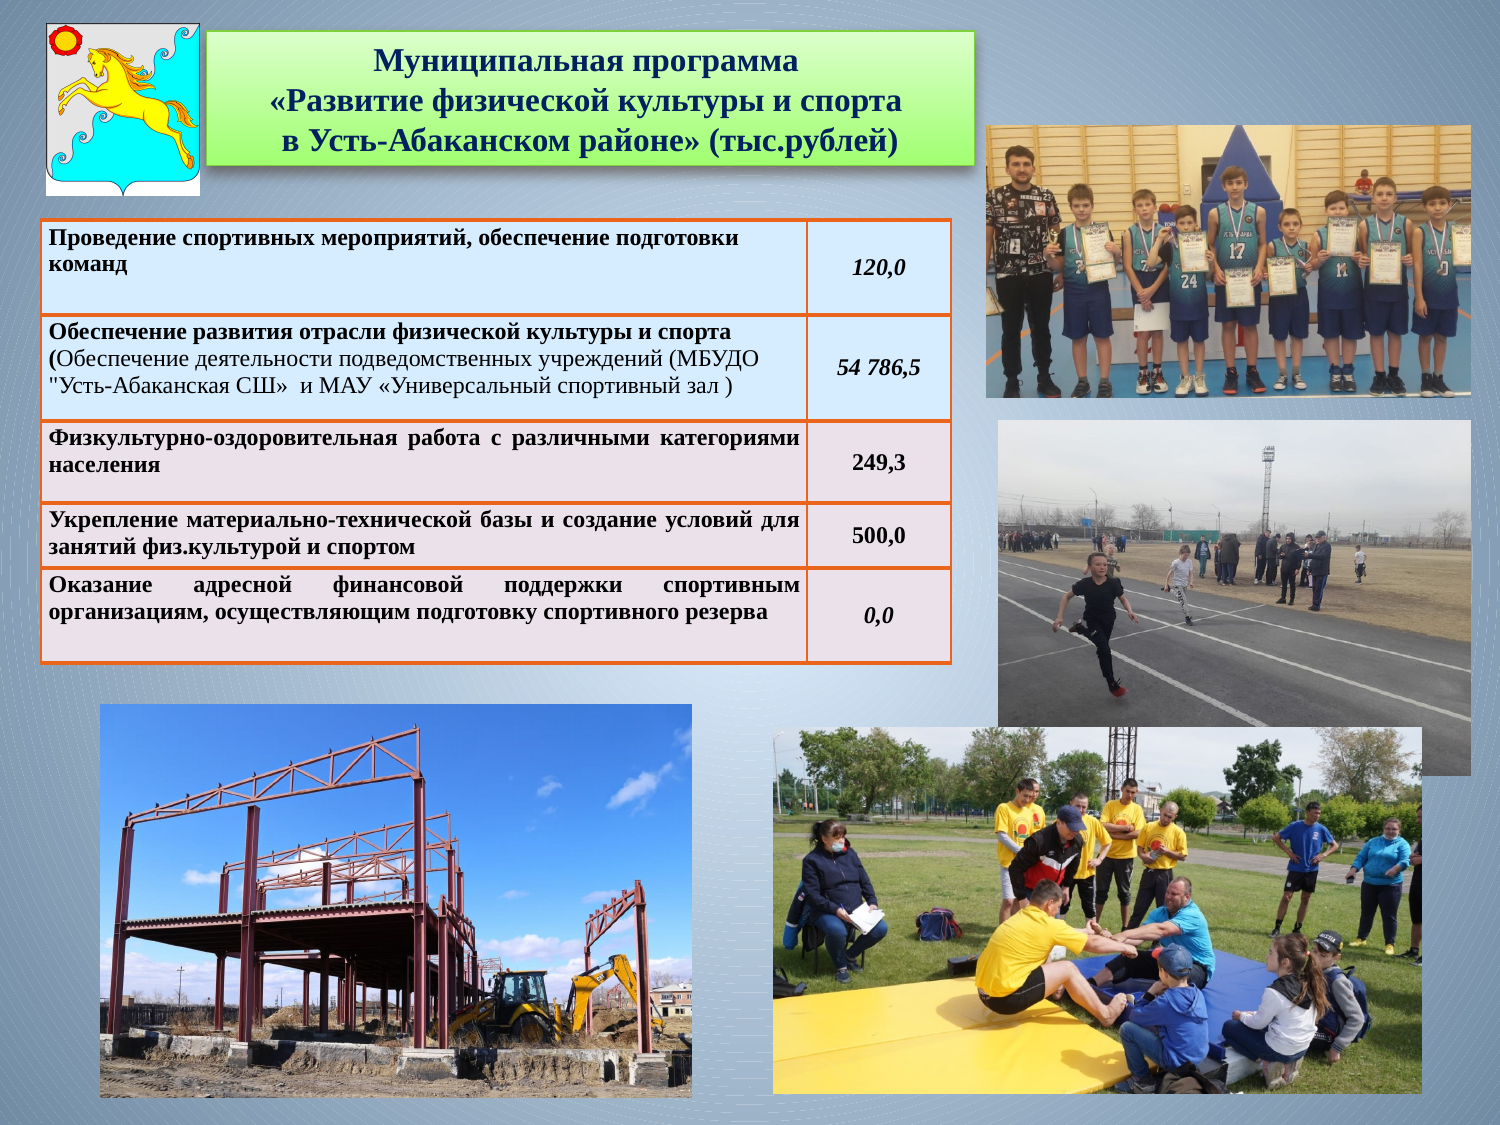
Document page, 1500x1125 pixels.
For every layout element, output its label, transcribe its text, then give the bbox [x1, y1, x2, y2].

table_header 120,0 [808, 222, 950, 313]
text_box Муниципальная программа «Развитие физической культуры и спорта в Усть-Абаканском районе» (тыс.рублей) [206, 30, 975, 166]
table_header Проведение спортивных мероприятий, обеспечение подготовки команд [42, 222, 806, 313]
table_cell 500,0 [808, 505, 950, 566]
picture [46, 23, 200, 197]
picture [985, 125, 1471, 399]
table_cell 54 786,5 [808, 317, 950, 419]
table_cell Физкультурно-оздоровительная работа с различными категориями населения [42, 423, 806, 501]
table_cell 0,0 [808, 570, 950, 661]
picture [773, 420, 1471, 1095]
table_cell Оказание адресной финансовой поддержки спортивным организациям, осуществляющим подготовку спортивного резерва [42, 570, 806, 661]
table_cell Обеспечение развития отрасли физической культуры и спорта (Обеспечение деятельности подведомственных учреждений (МБУДО "Усть-Абаканская СШ» и МАУ «Универсальный спортивный зал ) [42, 317, 806, 419]
picture [99, 703, 692, 1099]
table_cell Укрепление материально-технической базы и создание условий для занятий физ.культурой и спортом [42, 505, 806, 566]
table_cell 249,3 [808, 423, 950, 501]
